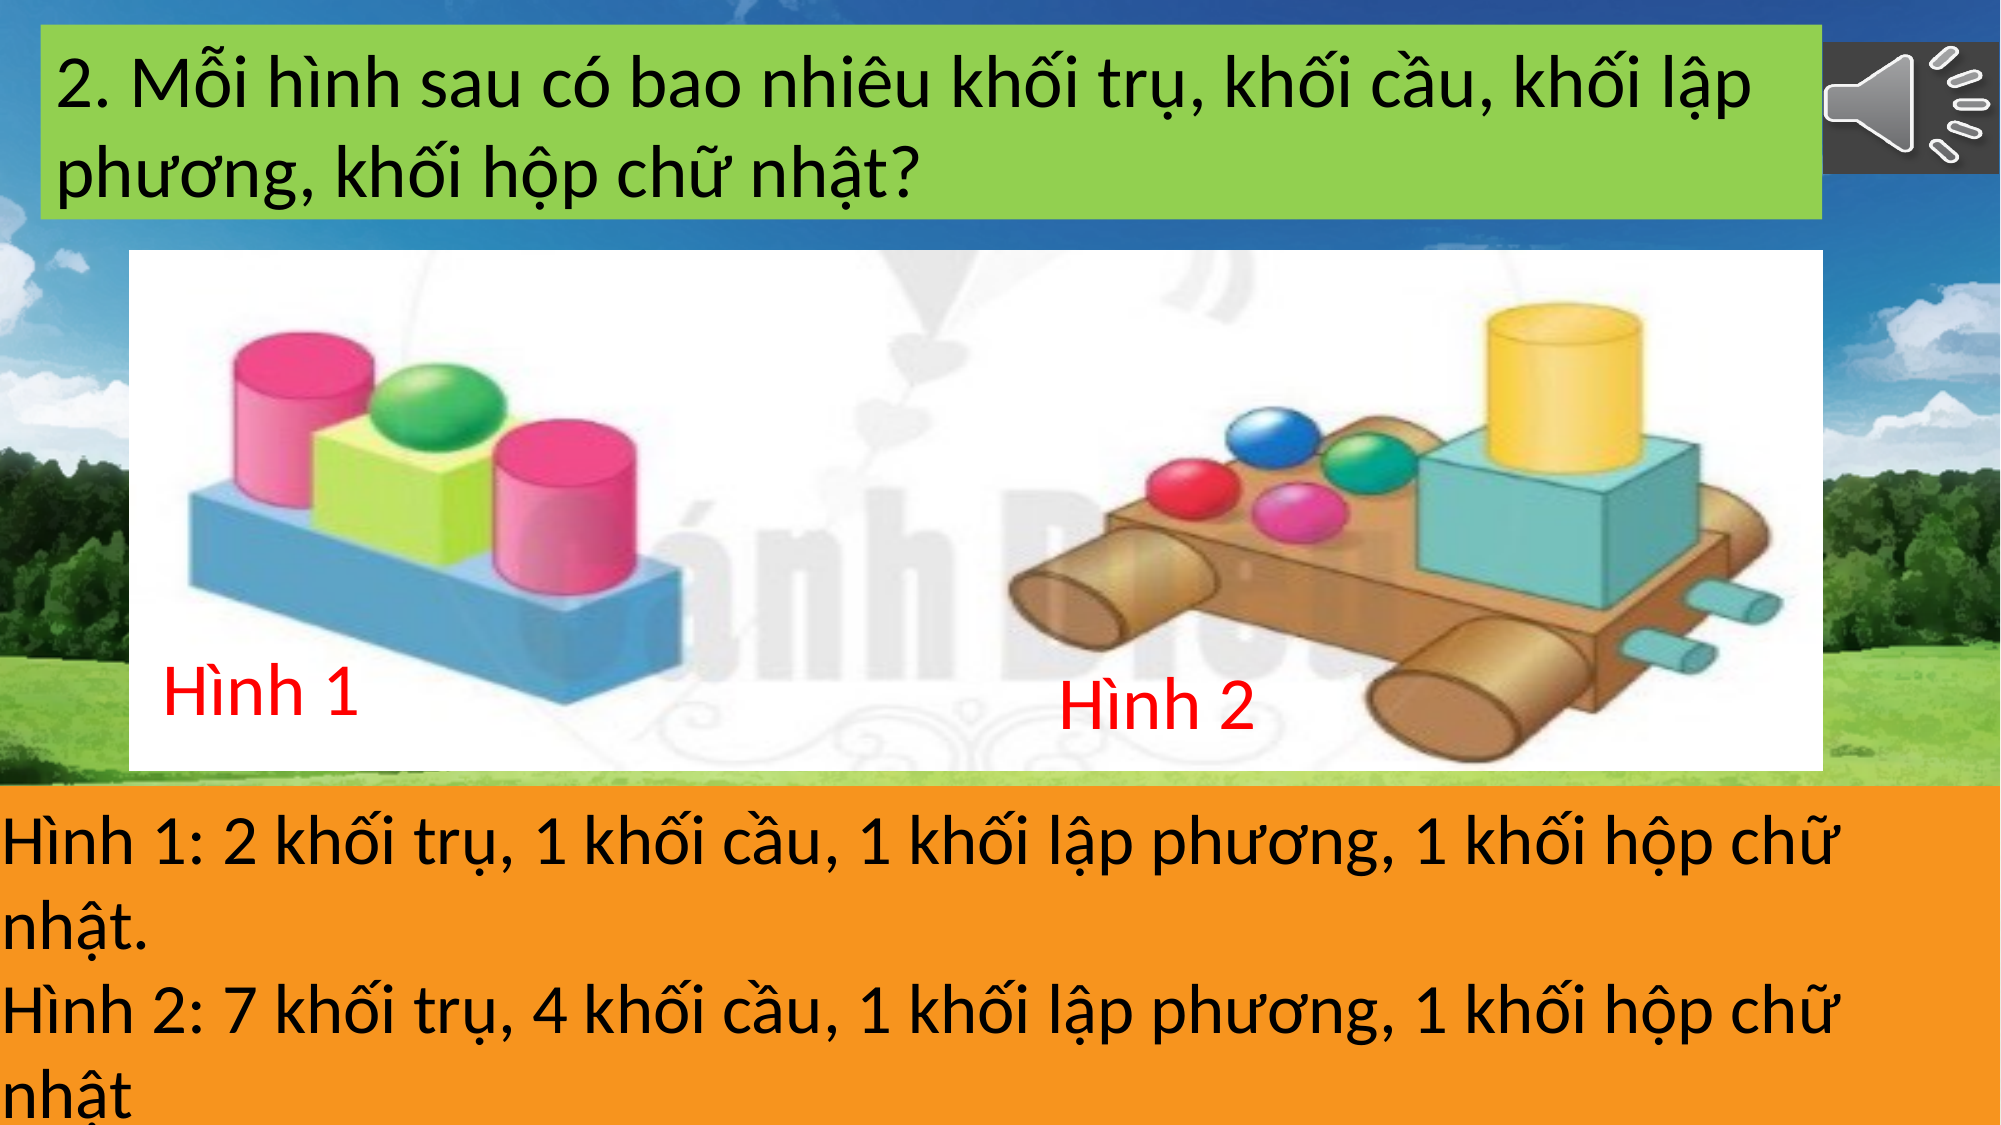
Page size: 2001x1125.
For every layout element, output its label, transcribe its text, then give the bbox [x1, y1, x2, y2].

text_box Hình 1: 2 khối trụ, 1 khối cầu, 1 khối lập phương, 1 khối hộp chữ nhật. Hình 2: 7 khối trụ, 4 khối cầu, 1 khối lập phương, 1 khối hộp chữ nhật [0, 786, 2000, 1125]
picture [0, 0, 2001, 1125]
text_box 2. Mỗi hình sau có bao nhiêu khối trụ, khối cầu, khối lập phương, khối hộp chữ nhật? [40, 24, 1823, 220]
